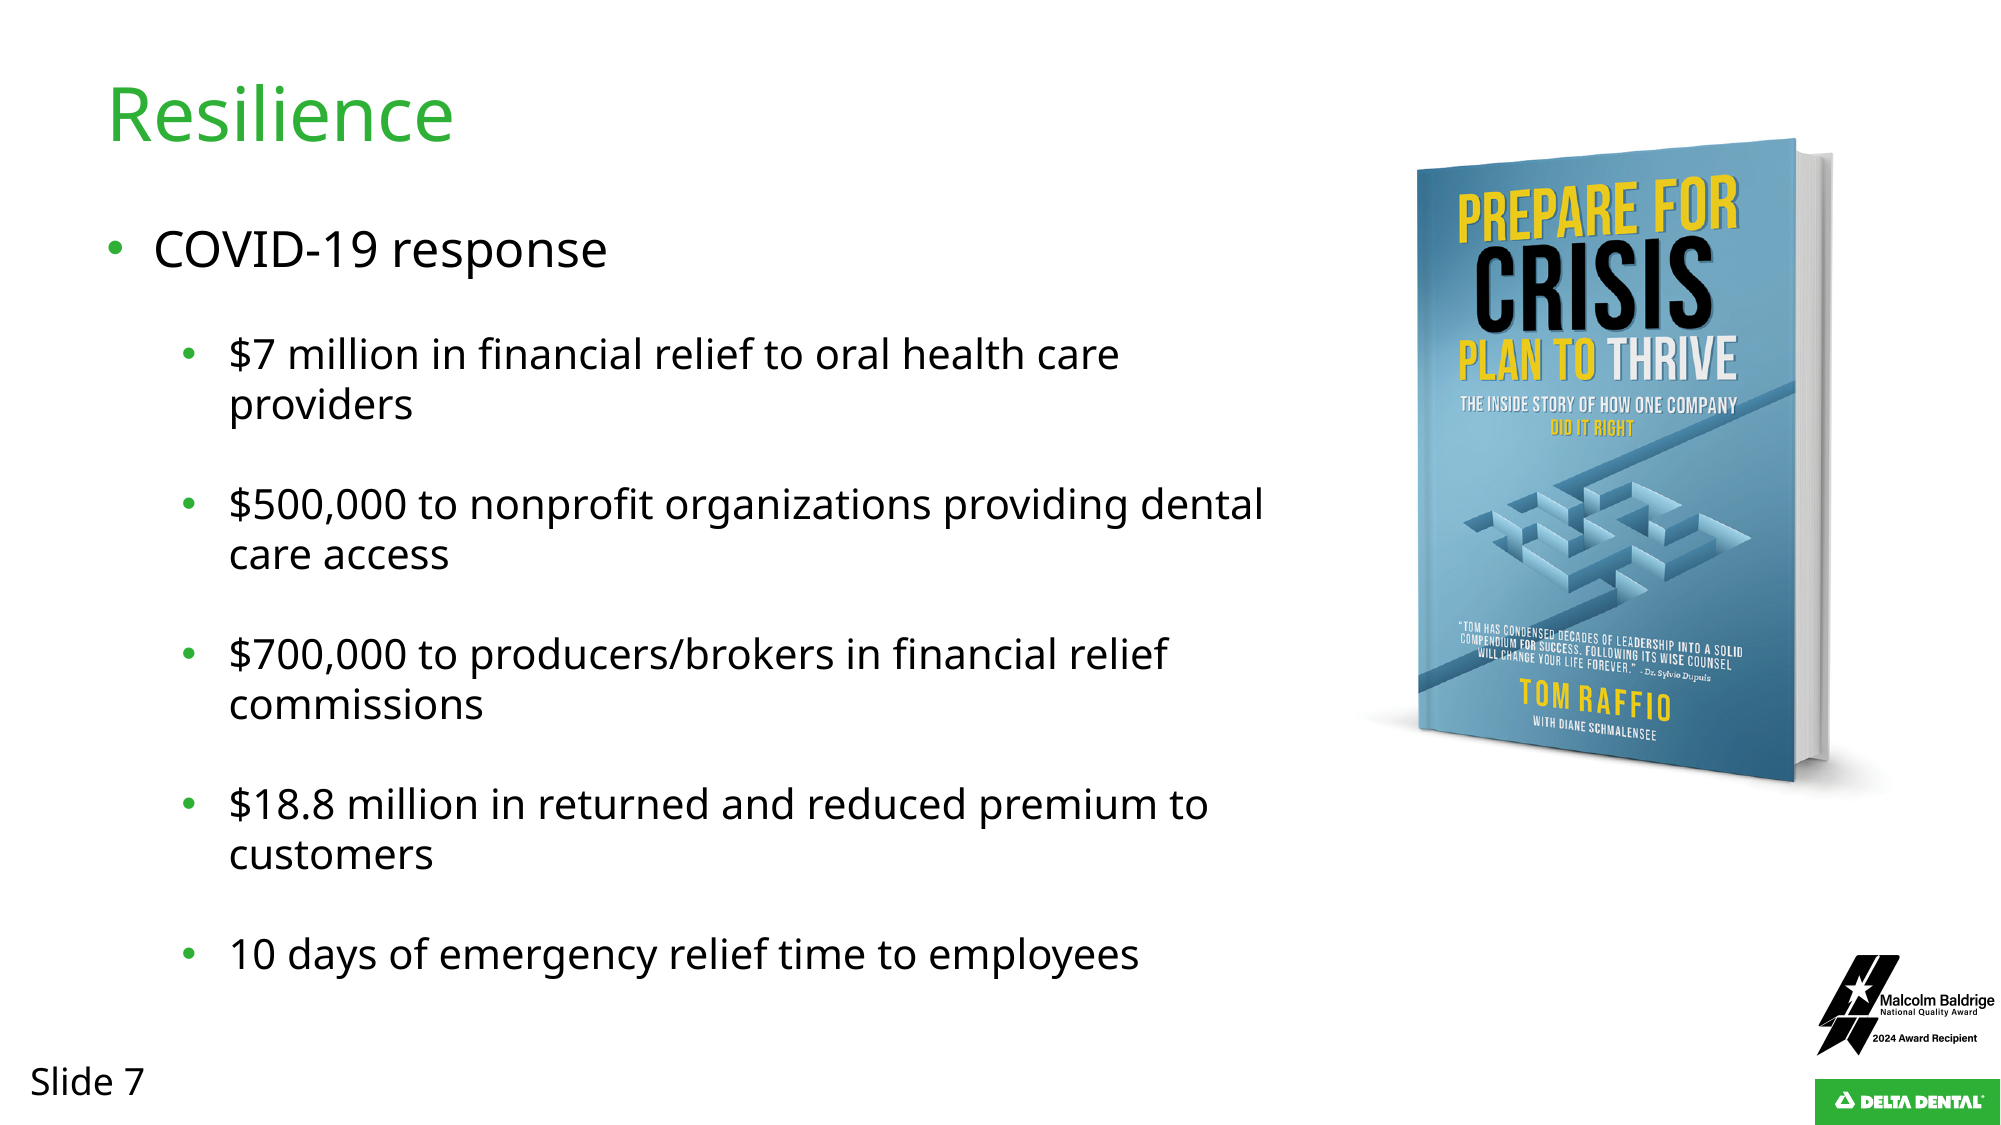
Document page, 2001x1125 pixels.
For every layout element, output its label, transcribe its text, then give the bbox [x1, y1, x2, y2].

picture [1814, 951, 2001, 1059]
picture [1331, 116, 1959, 859]
text_box COVID-19 response $7 million in financial relief to oral health care providers $500,000 to nonprofit organizations providing dental care access $700,000 to producers/brokers in financial relief commissions $18.8 million in returned and reduced premium to customers 10 days of emergency relief time to employees [91, 220, 1309, 1031]
text_box Slide 7 [0, 1057, 204, 1103]
text_box Resilience [91, 58, 2000, 164]
